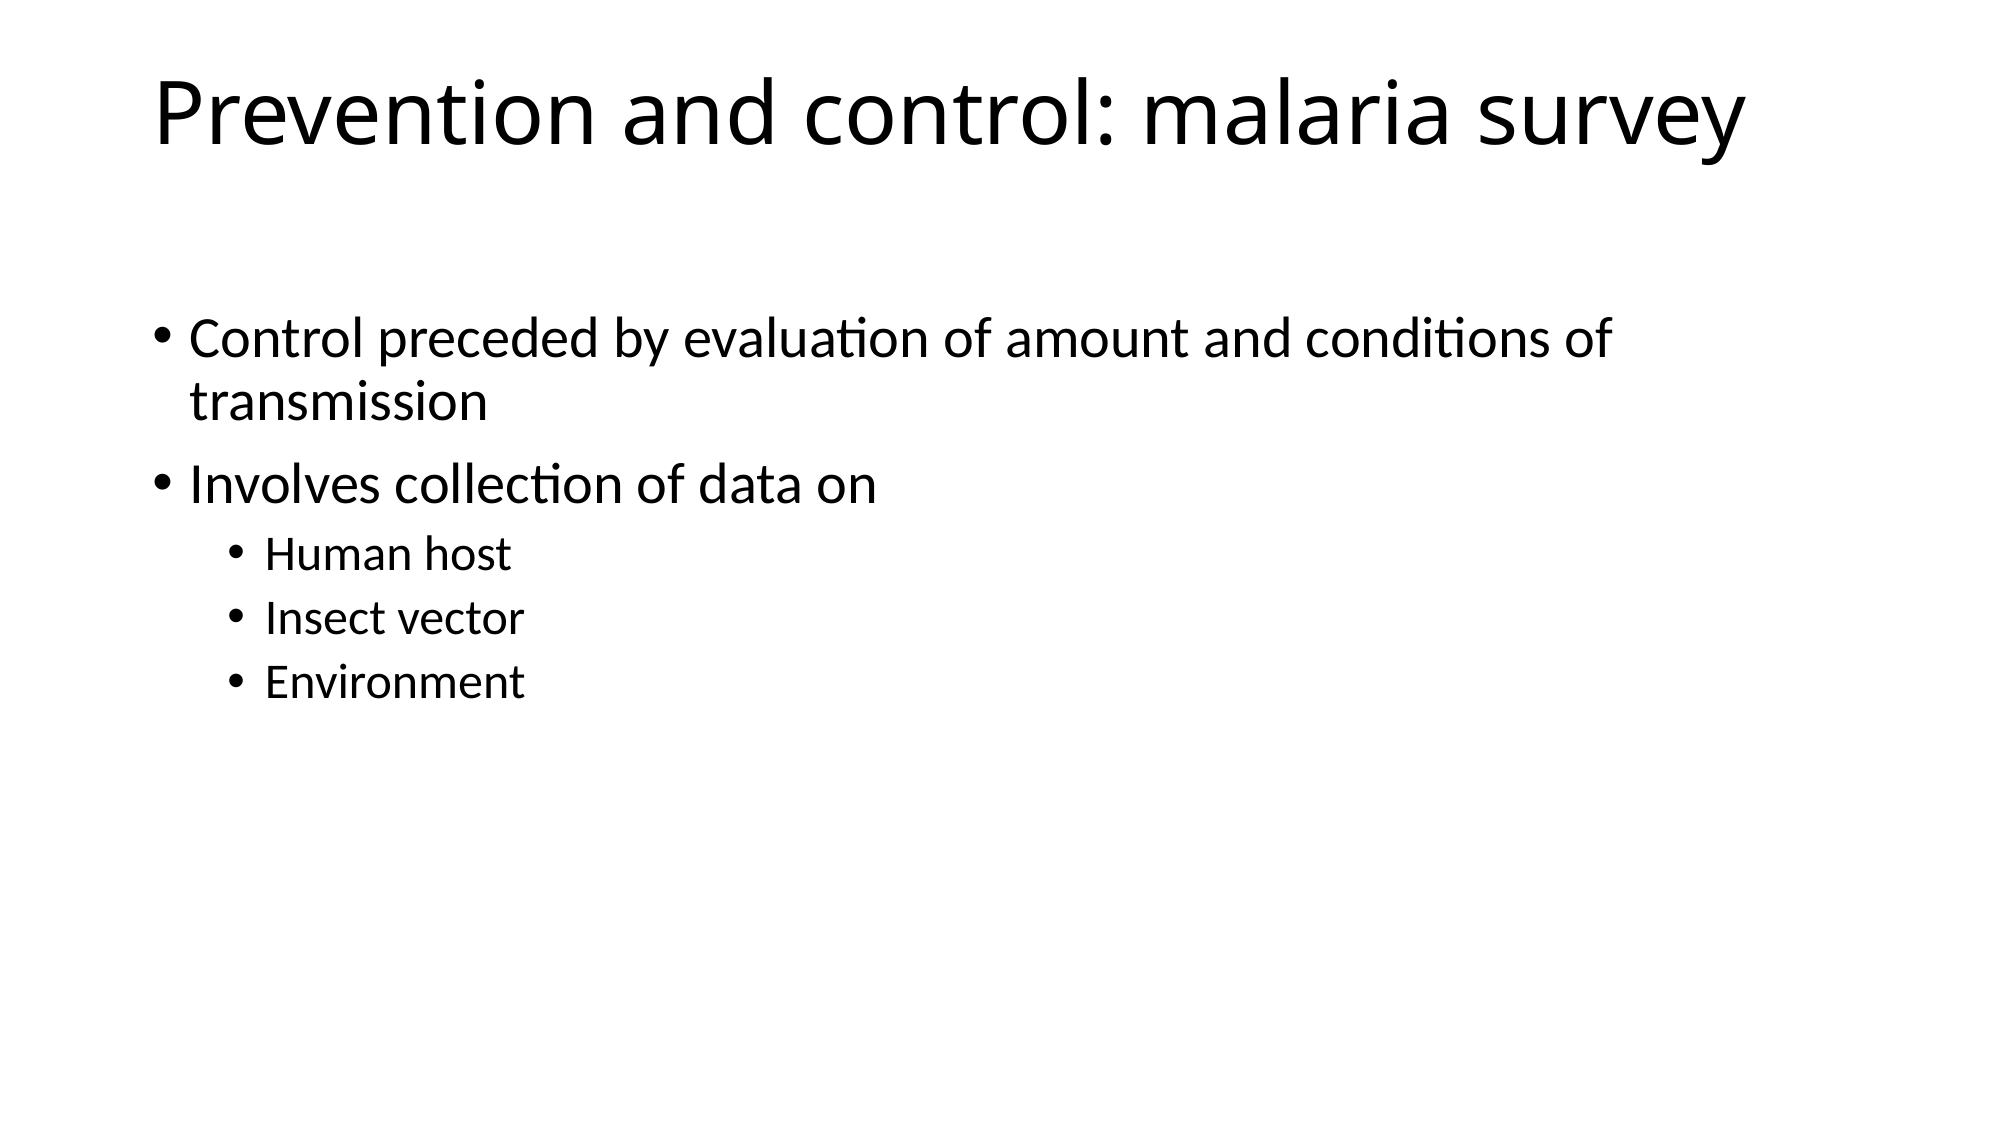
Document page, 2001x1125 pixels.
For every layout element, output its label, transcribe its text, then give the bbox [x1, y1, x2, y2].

title Prevention and control: malaria survey [137, 59, 1863, 278]
list Control preceded by evaluation of amount and conditions of transmission Involves collection of data on Human host Insect vector Environment [137, 299, 1863, 1014]
